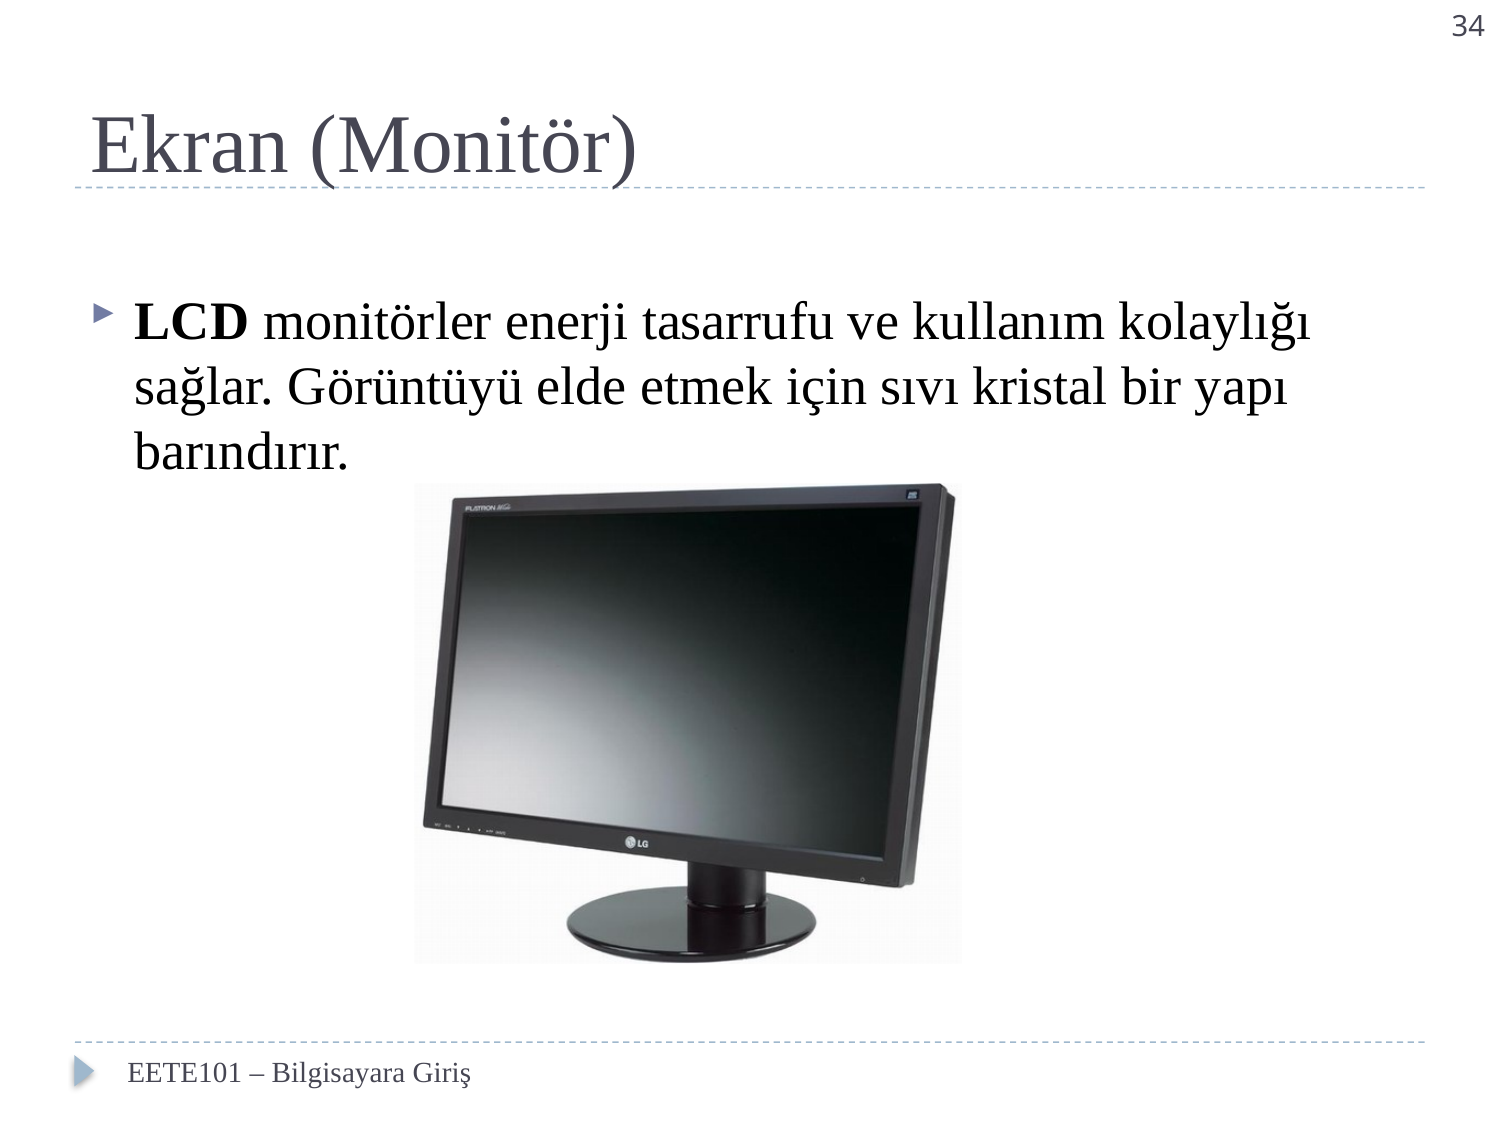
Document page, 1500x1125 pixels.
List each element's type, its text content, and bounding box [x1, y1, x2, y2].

slide_number 34 [1423, 0, 1500, 60]
list LCD monitörler enerji tasarrufu ve kullanım kolaylığı sağlar. Görüntüyü elde etmek için sıvı kristal bir yapı barındırır. [75, 200, 1425, 1010]
footer EETE101 – Bilgisayara Giriş [112, 1045, 1424, 1106]
picture [412, 483, 976, 965]
title Ekran (Monitör) [75, 33, 1425, 197]
